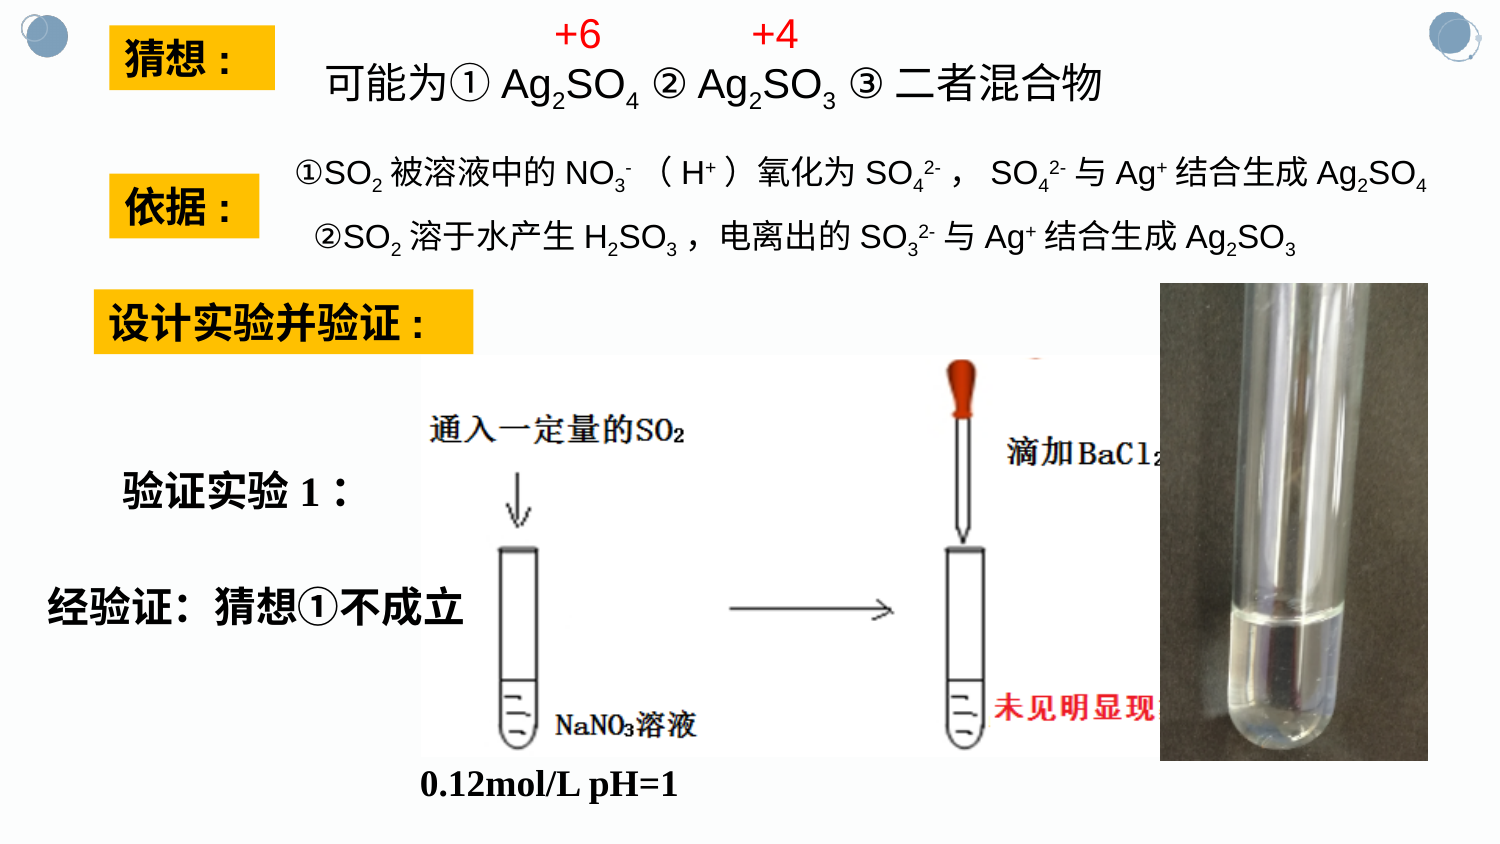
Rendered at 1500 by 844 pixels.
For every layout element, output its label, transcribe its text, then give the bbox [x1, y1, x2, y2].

text_box 依据: [109, 173, 260, 239]
picture [1411, 0, 1500, 73]
picture [421, 283, 1428, 761]
text_box 设计实验并验证: [93, 289, 474, 355]
text_box 验证实验1： [107, 457, 389, 523]
text_box ①SO2被溶液中的NO3-（H+）氧化为SO42-，SO42-与Ag+结合生成Ag2SO4 [279, 143, 1442, 204]
picture [0, 0, 89, 73]
text_box ②SO2溶于水产生H2SO3，电离出的SO32-与Ag+结合生成Ag2SO3 [298, 207, 1311, 268]
text_box 经验证：猜想①不成立 [32, 573, 421, 639]
text_box +6 +4 可能为①Ag2SO4 ② Ag2SO3 ③二者混合物 [309, 0, 1119, 122]
text_box 猜想: [109, 25, 275, 91]
text_box 0.12mol/L pH=1 [405, 751, 854, 812]
